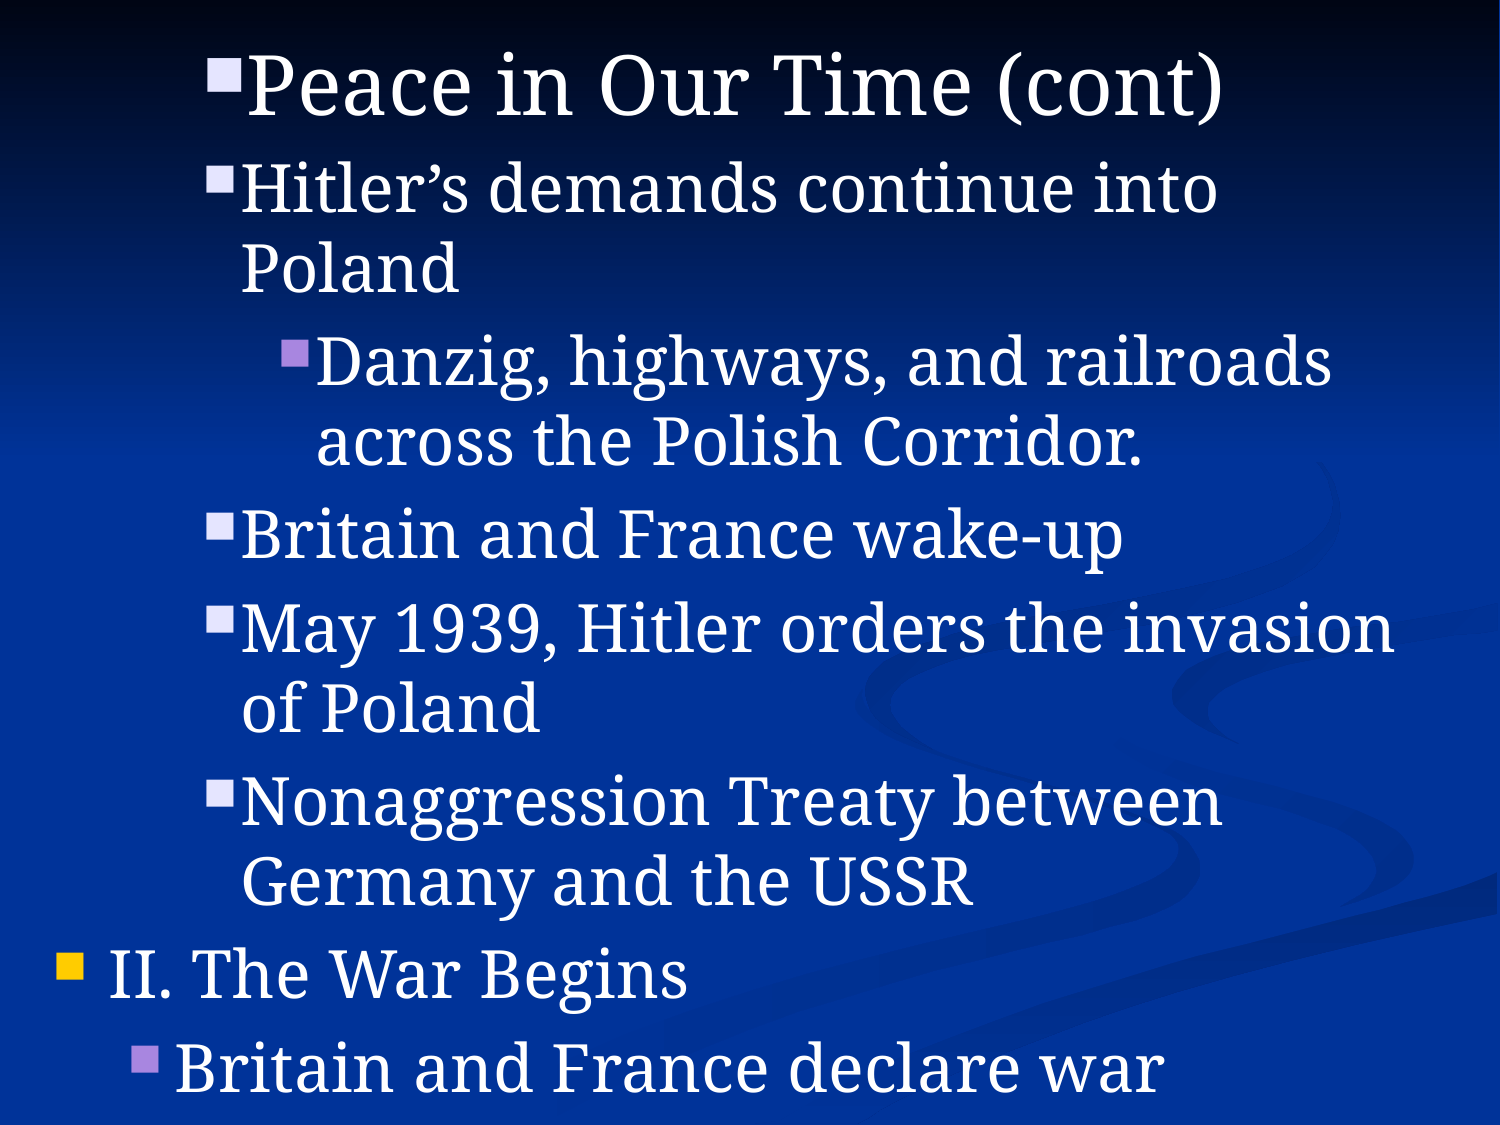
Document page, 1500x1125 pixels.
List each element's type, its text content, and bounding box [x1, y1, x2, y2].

list Peace in Our Time (cont) Hitler’s demands continue into Poland Danzig, highways, and railroads across the Polish Corridor. Britain and France wake-up May 1939, Hitler orders the invasion of Poland Nonaggression Treaty between Germany and the USSR II. The War Begins Britain and France declare war [37, 24, 1463, 1101]
